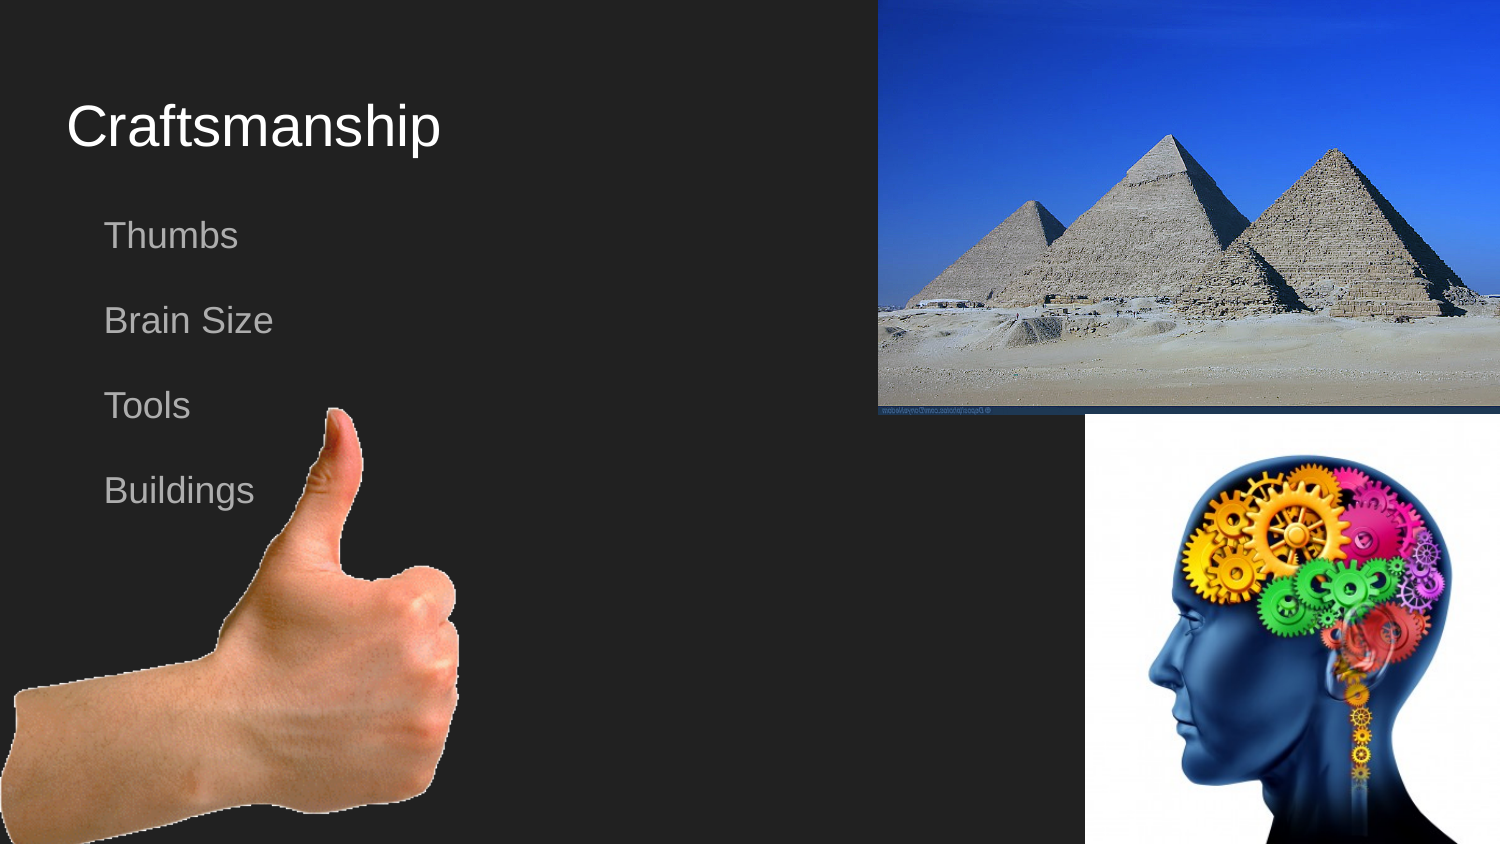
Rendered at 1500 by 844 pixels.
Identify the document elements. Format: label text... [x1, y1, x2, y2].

picture [0, 406, 462, 844]
picture [878, 0, 1500, 844]
title Craftsmanship [51, 72, 873, 167]
list Thumbs Brain Size Tools Buildings [51, 189, 1080, 750]
